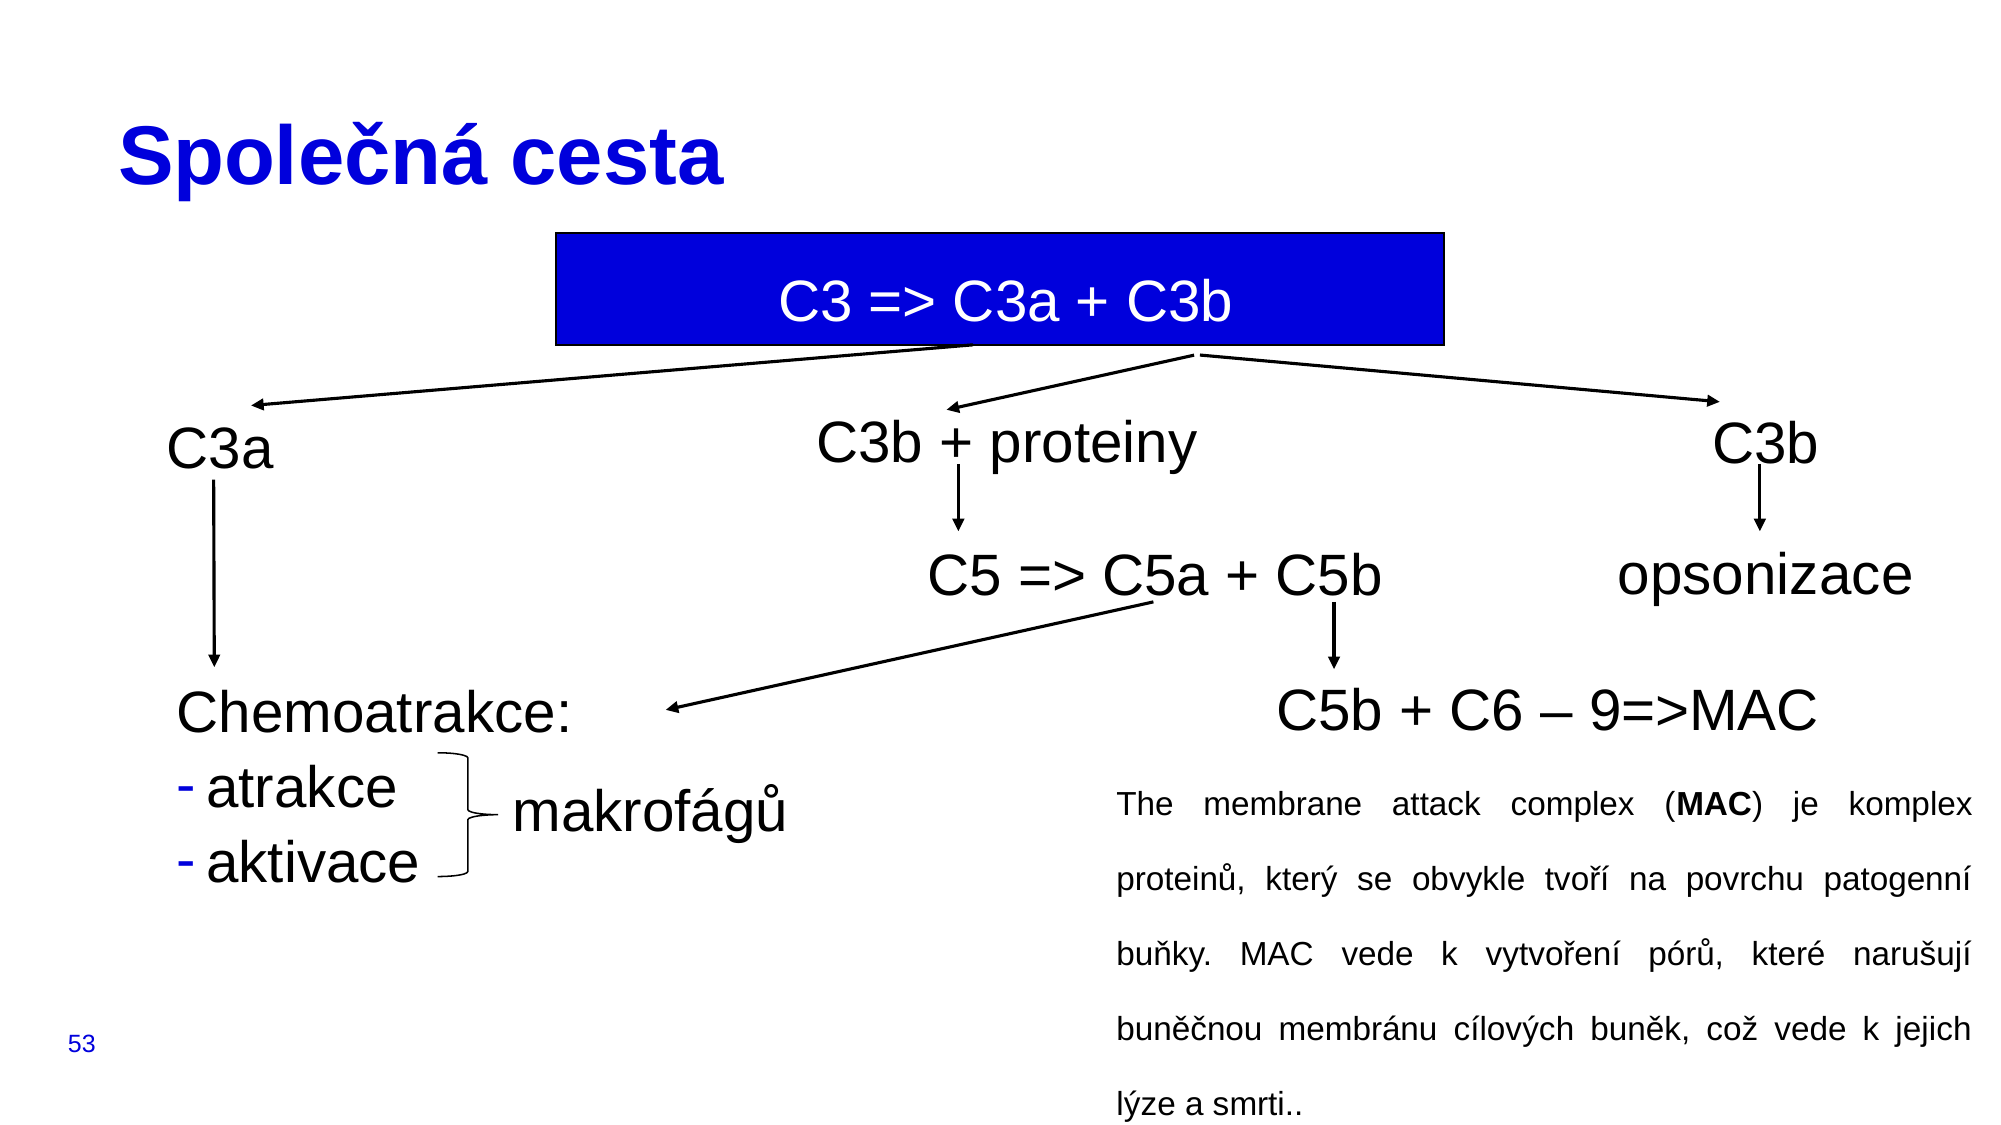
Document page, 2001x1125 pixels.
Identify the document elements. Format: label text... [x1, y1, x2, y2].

text_box [555, 232, 1445, 345]
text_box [1104, 601, 1974, 1125]
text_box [1158, 354, 1393, 600]
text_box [145, 344, 1154, 945]
list C3 => C3a + C3b [754, 257, 1246, 320]
slide_number 53 [67, 1021, 110, 1063]
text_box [1393, 354, 1934, 600]
title Společná cesta [118, 118, 1883, 193]
